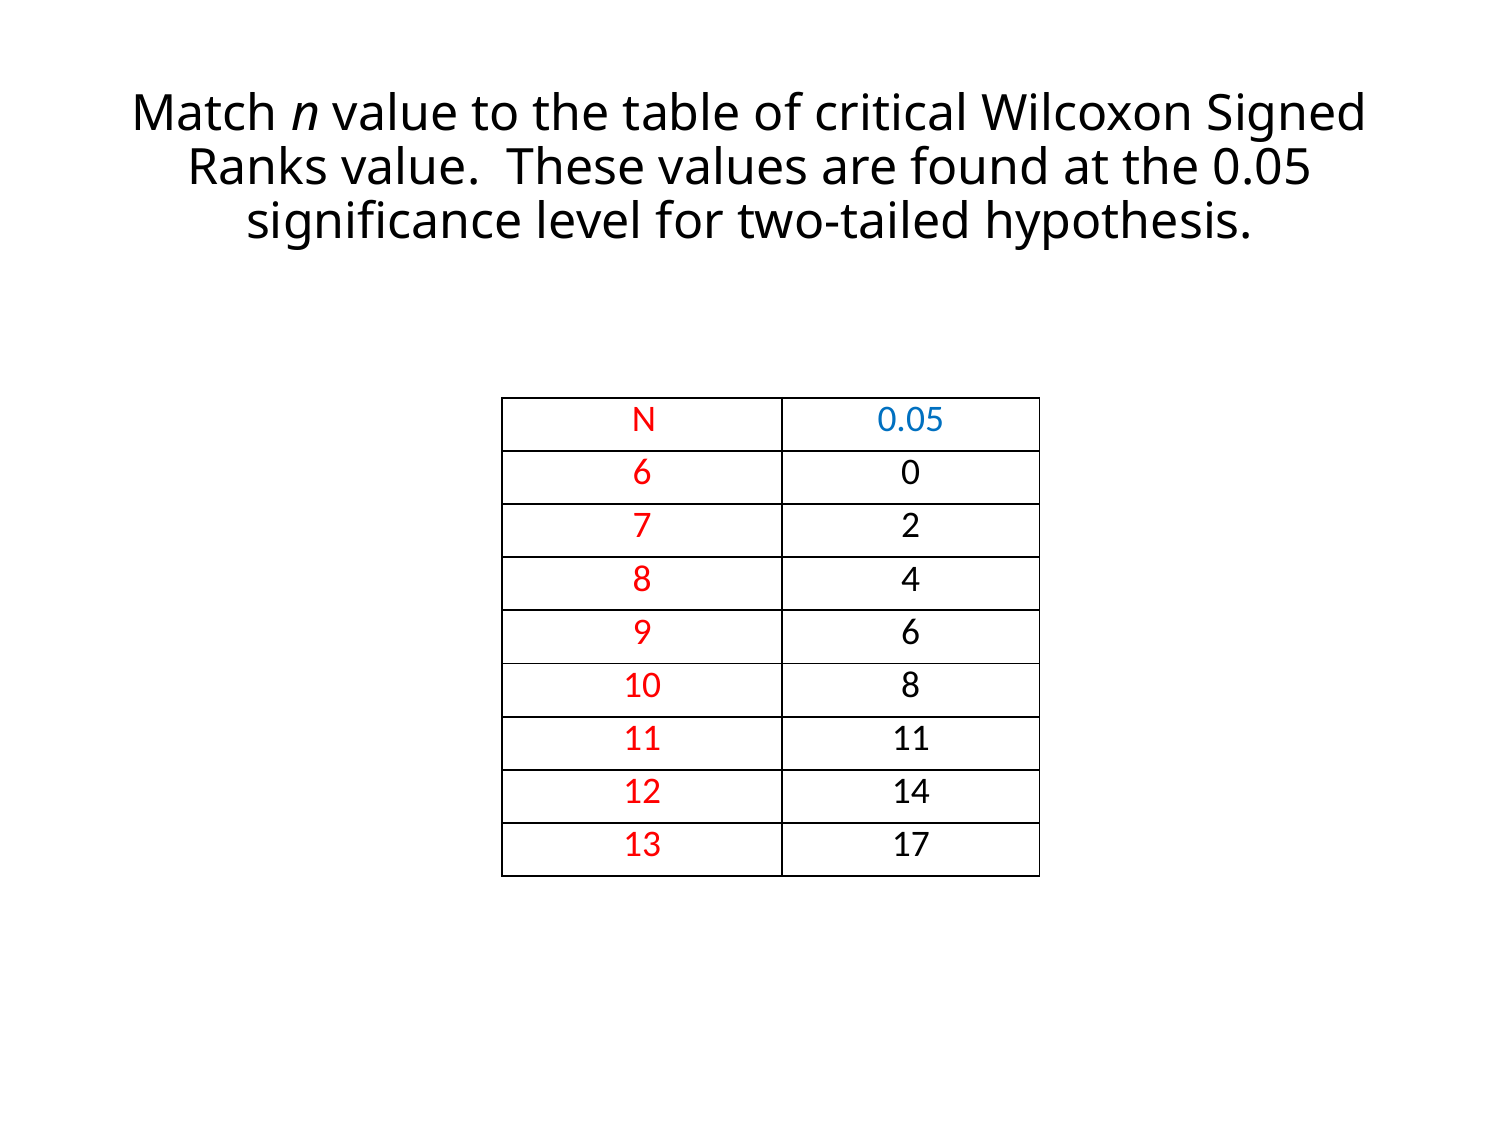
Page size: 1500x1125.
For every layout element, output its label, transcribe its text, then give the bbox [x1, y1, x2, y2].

table_cell 6 [503, 452, 781, 503]
table_cell 4 [783, 558, 1039, 609]
table_cell 7 [503, 505, 781, 556]
table_cell 10 [503, 664, 781, 716]
table_cell 6 [783, 611, 1039, 663]
table_cell 11 [503, 718, 781, 769]
table_cell 14 [783, 771, 1039, 822]
table_cell 17 [783, 824, 1039, 875]
table_header N [503, 399, 781, 450]
table_cell 9 [503, 611, 781, 663]
table_header 0.05 [783, 399, 1039, 450]
table_cell 8 [783, 664, 1039, 716]
table_cell 13 [503, 824, 781, 875]
table_cell 2 [783, 505, 1039, 556]
table_cell 12 [503, 771, 781, 822]
table_cell 8 [503, 558, 781, 609]
table_cell 11 [783, 718, 1039, 769]
table_cell 0 [783, 452, 1039, 503]
title Match n value to the table of critical Wilcoxon Signed Ranks value. These values are found at the 0.05 significance level for two-tailed hypothesis. [103, 59, 1397, 278]
